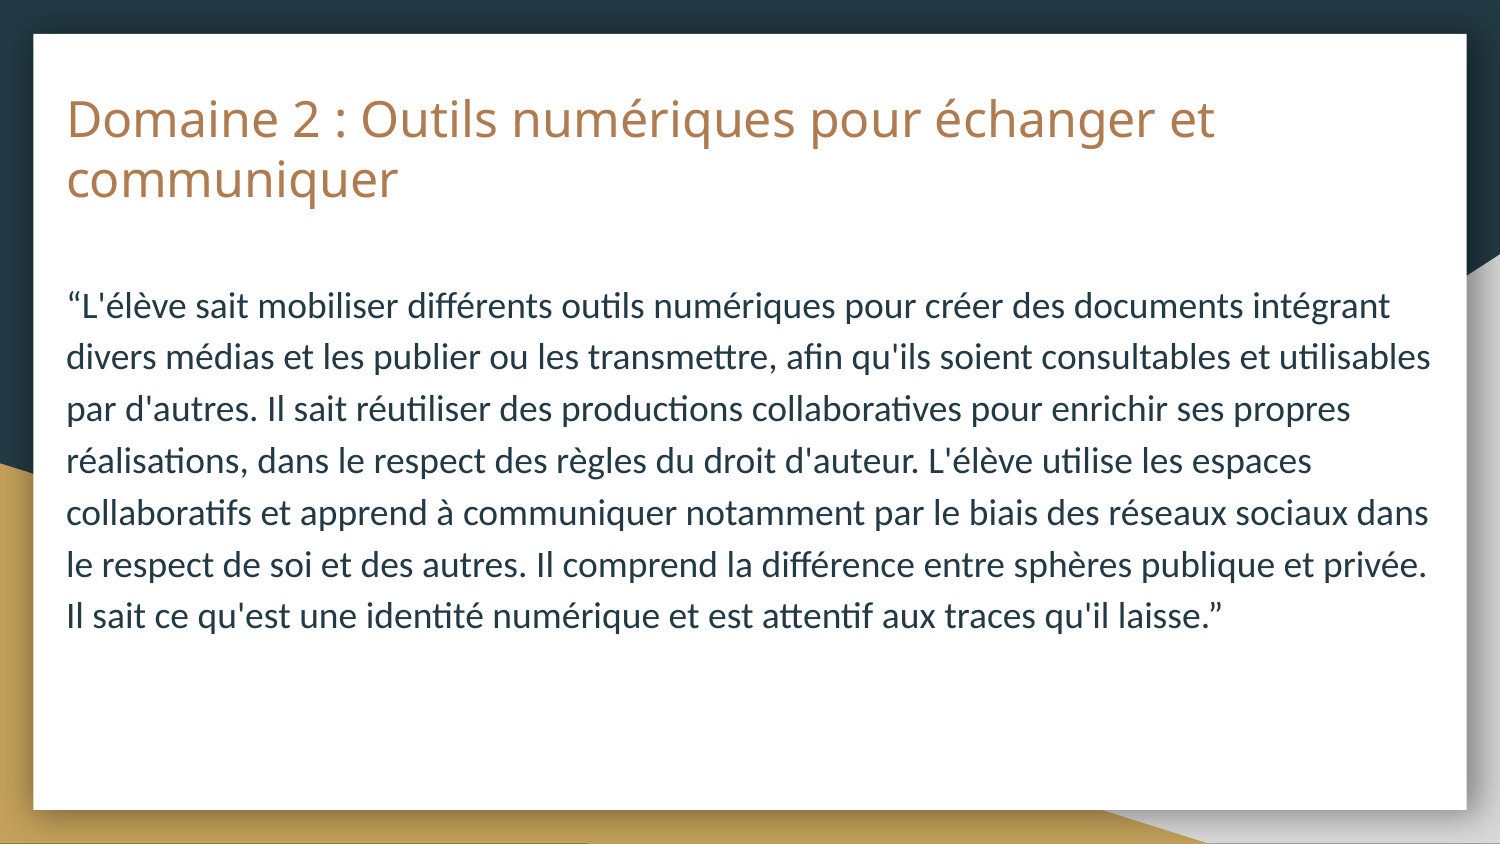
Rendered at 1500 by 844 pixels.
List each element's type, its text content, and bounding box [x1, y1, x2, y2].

title Domaine 2 : Outils numériques pour échanger et communiquer [51, 72, 1449, 226]
list “L'élève sait mobiliser différents outils numériques pour créer des documents intégrant divers médias et les publier ou les transmettre, afin qu'ils soient consultables et utilisables par d'autres. Il sait réutiliser des productions collaboratives pour enrichir ses propres réalisations, dans le respect des règles du droit d'auteur. L'élève utilise les espaces collaboratifs et apprend à communiquer notamment par le biais des réseaux sociaux dans le respect de soi et des autres. Il comprend la différence entre sphères publique et privée. Il sait ce qu'est une identité numérique et est attentif aux traces qu'il laisse.” [51, 259, 1449, 710]
